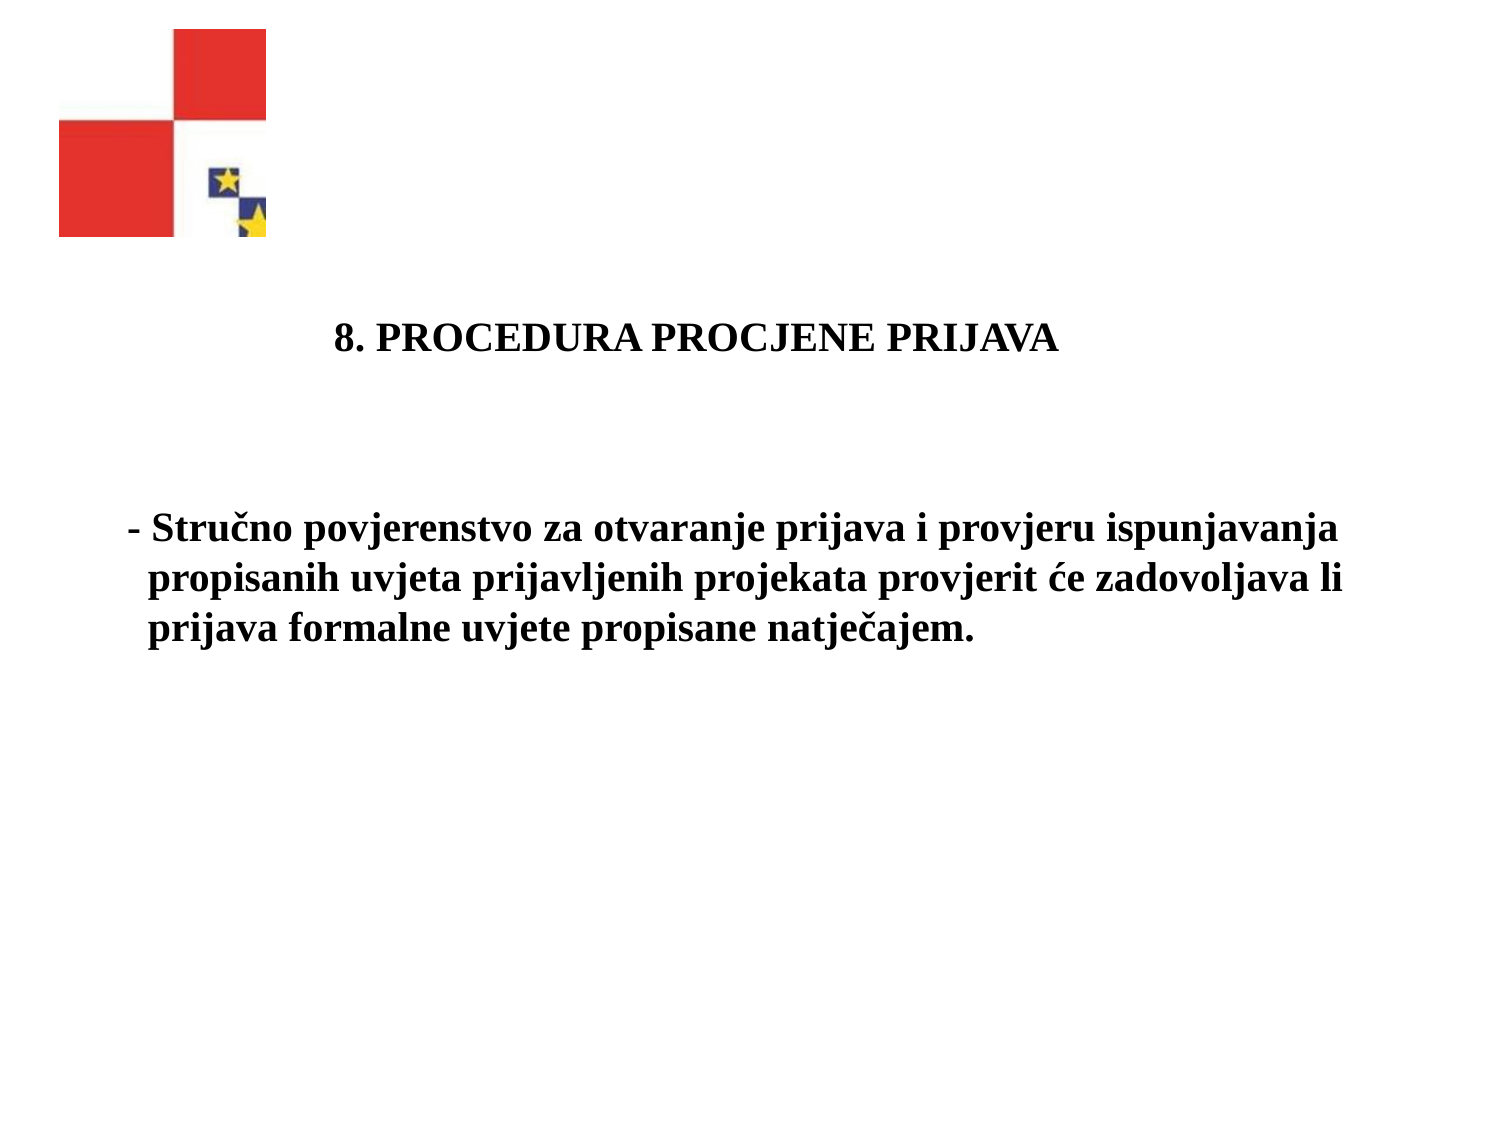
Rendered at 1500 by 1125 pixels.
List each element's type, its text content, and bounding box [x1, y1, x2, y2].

title - Stručno povjerenstvo za otvaranje prijava i provjeru ispunjavanja propisanih uvjeta prijavljenih projekata provjerit će zadovoljava li prijava formalne uvjete propisane natječajem. [112, 420, 1388, 728]
text_box 8. PROCEDURA PROCJENE PRIJAVA [88, 302, 1306, 368]
picture [58, 29, 266, 237]
